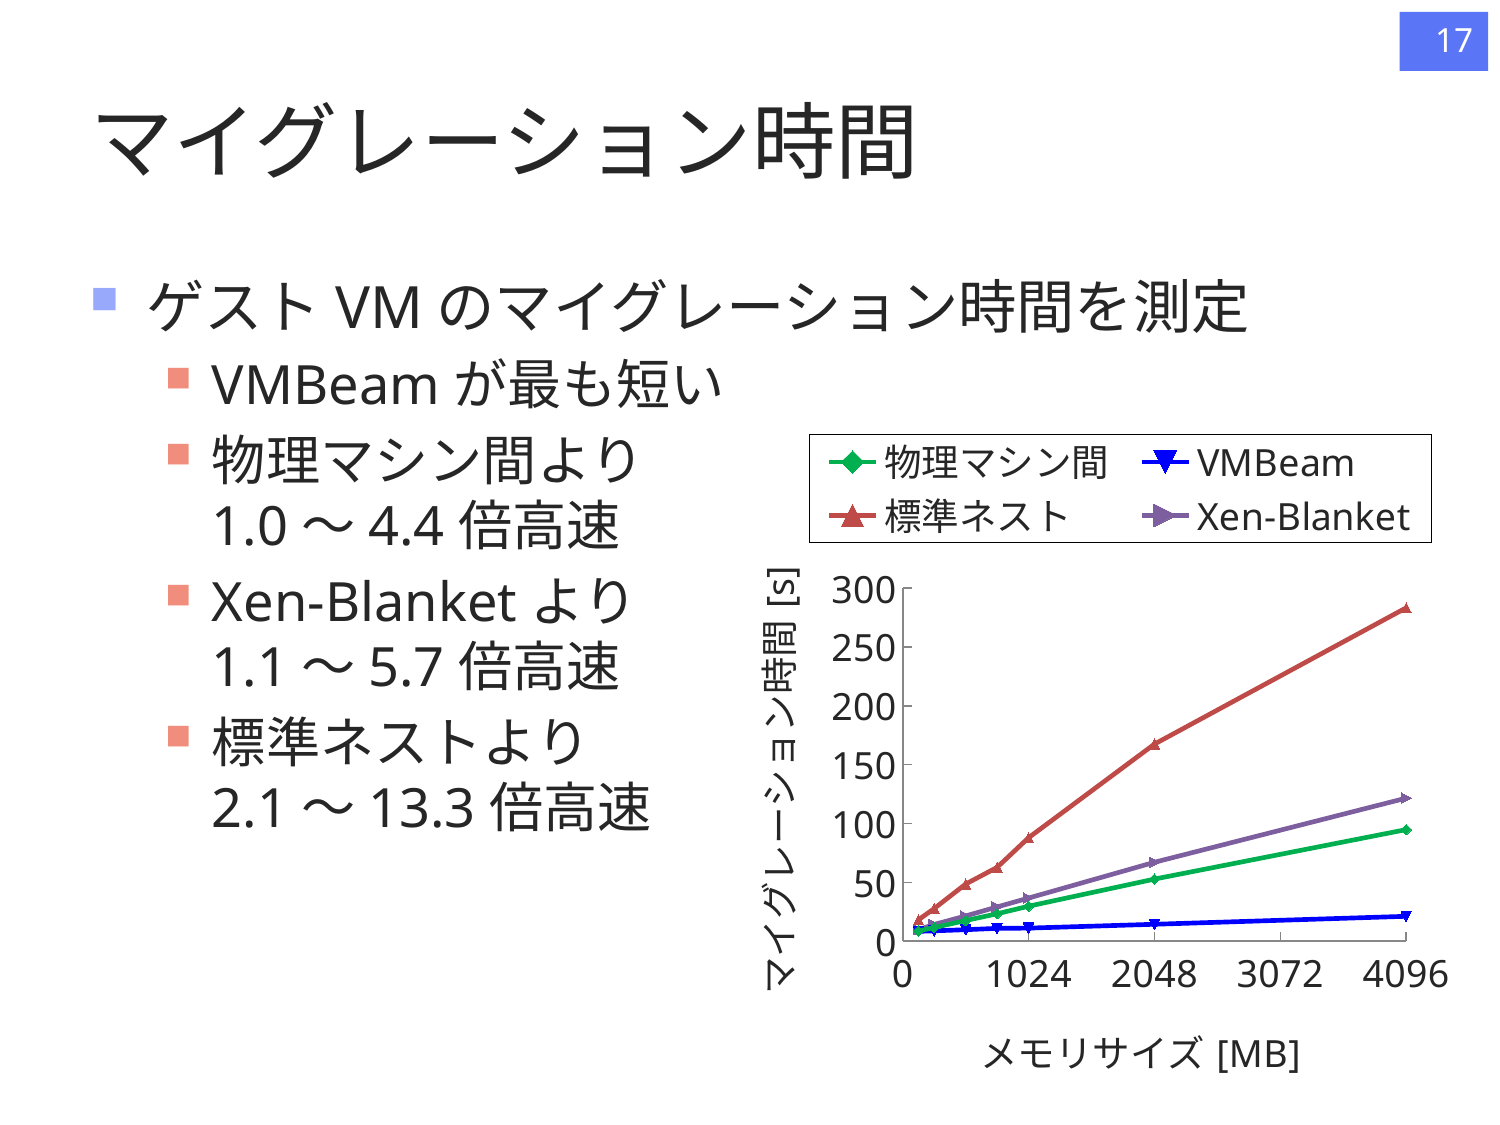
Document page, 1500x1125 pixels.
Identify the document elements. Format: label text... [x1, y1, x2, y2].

list ゲストVMのマイグレーション時間を測定 VMBeamが最も短い 物理マシン間より 1.0～4.4倍高速 Xen-Blanketより 1.1～5.7倍高速 標準ネストより 2.1～13.3倍高速 [75, 262, 1425, 1005]
title マイグレーション時間 [75, 45, 1425, 233]
slide_number 17 [1399, 11, 1489, 71]
chart [714, 432, 1465, 1095]
